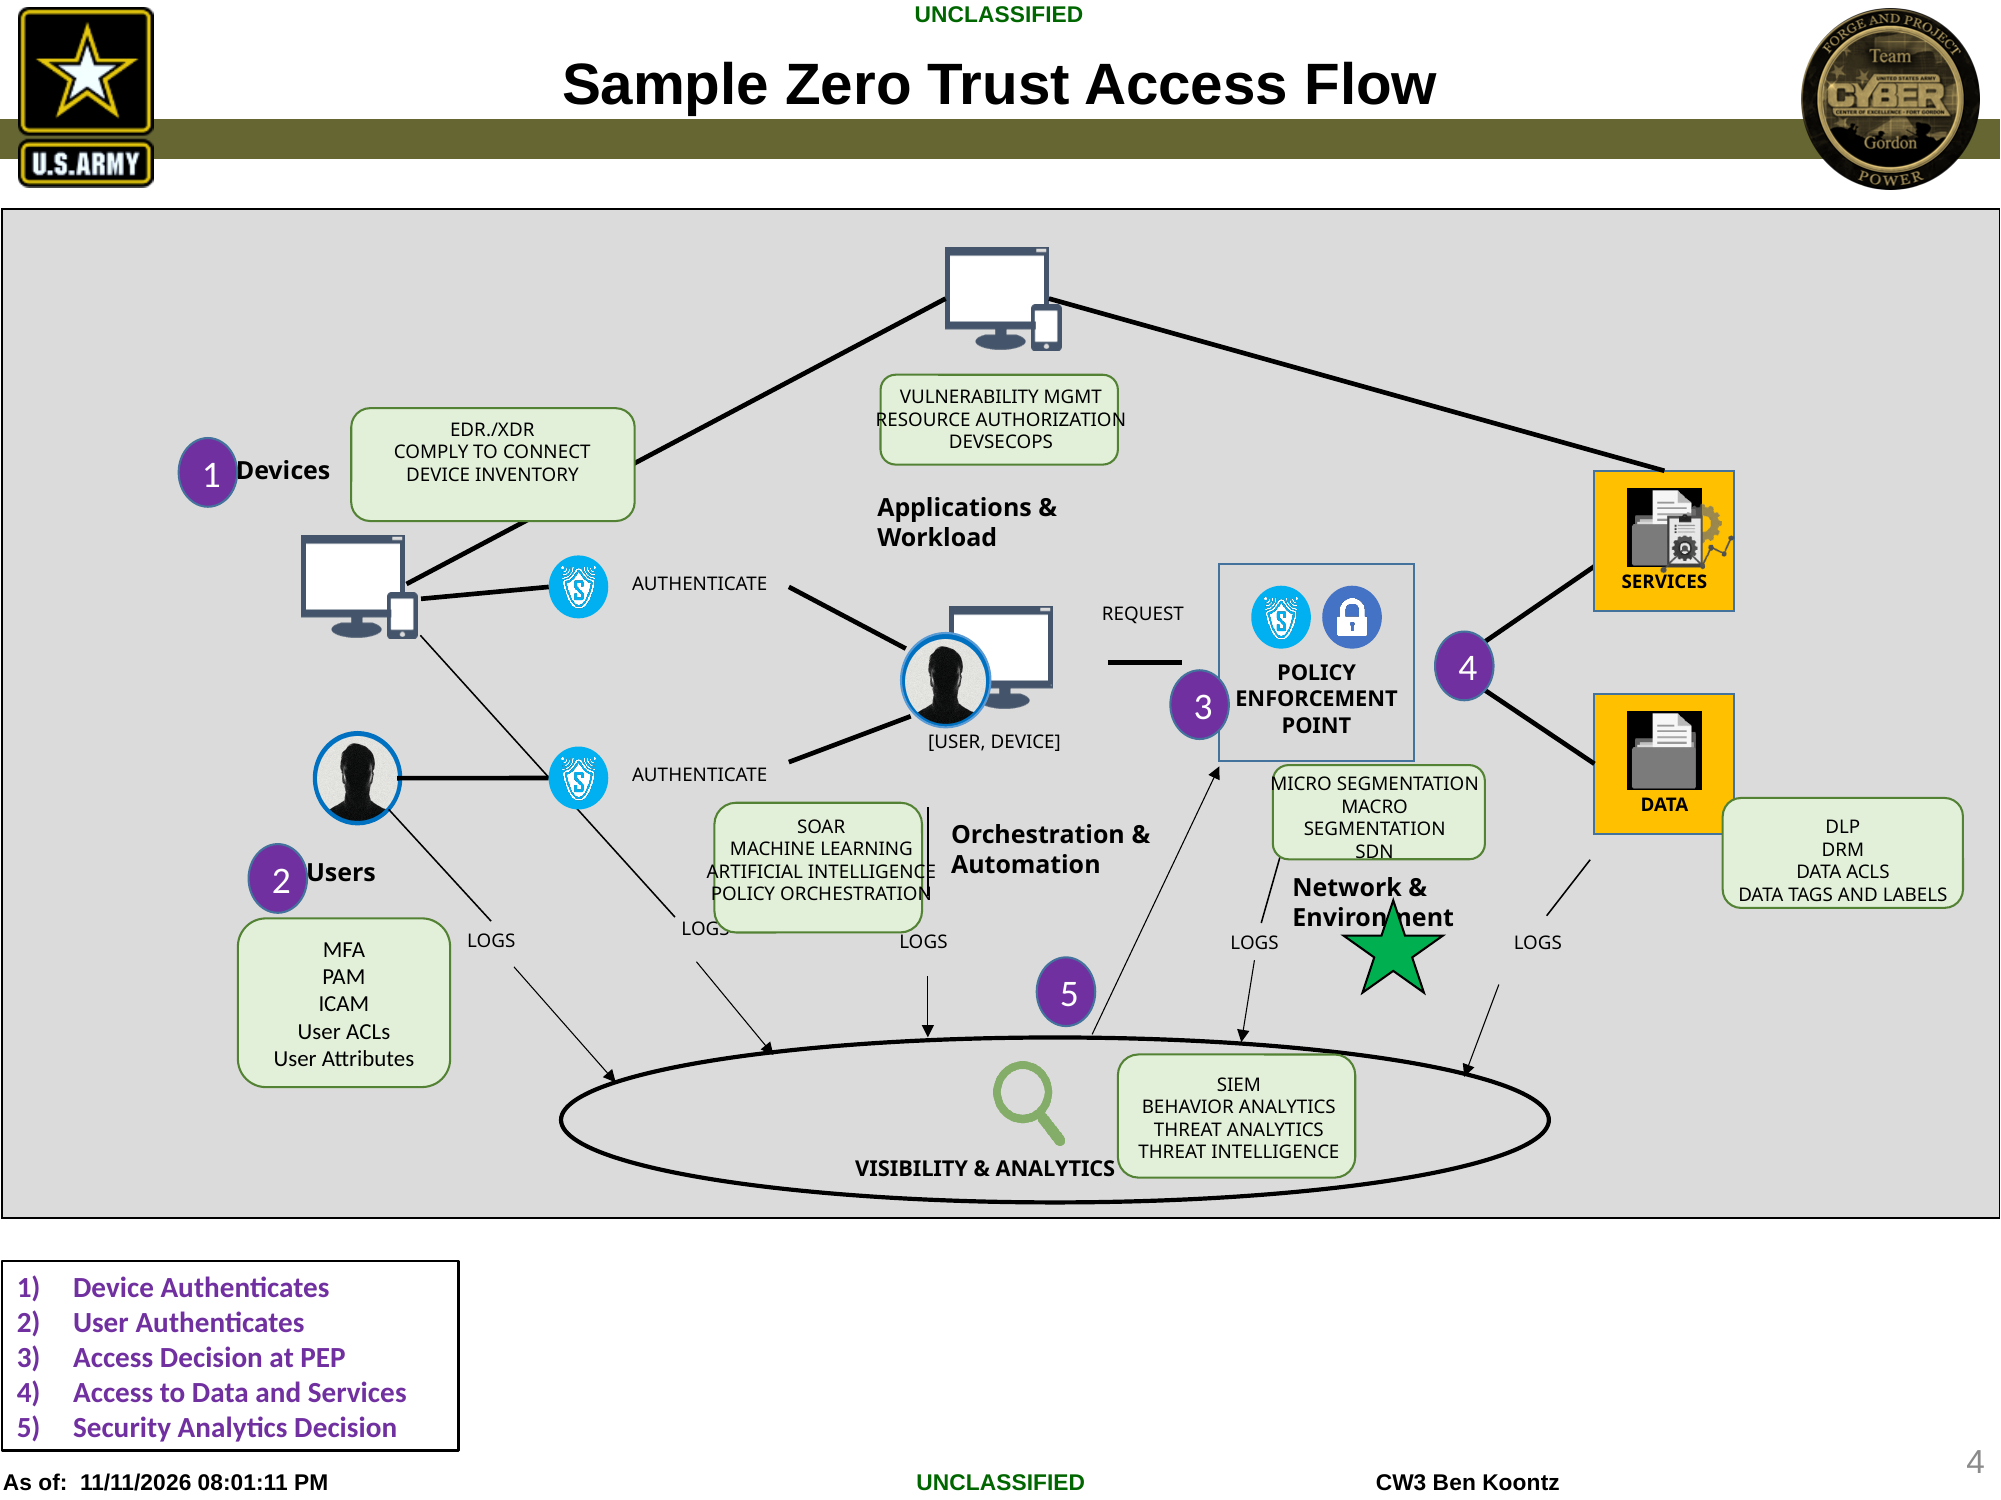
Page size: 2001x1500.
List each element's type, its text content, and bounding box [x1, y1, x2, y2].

slide_number 4 [1550, 1420, 2000, 1500]
text_box Device Authenticates User Authenticates Access Decision at PEP Access to Data and Services Security Analytics Decision [2, 1260, 459, 1451]
picture [1801, 8, 1980, 190]
text_box Sample Zero Trust Access Flow [225, 28, 1775, 117]
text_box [2, 209, 2000, 1218]
picture [18, 7, 154, 188]
